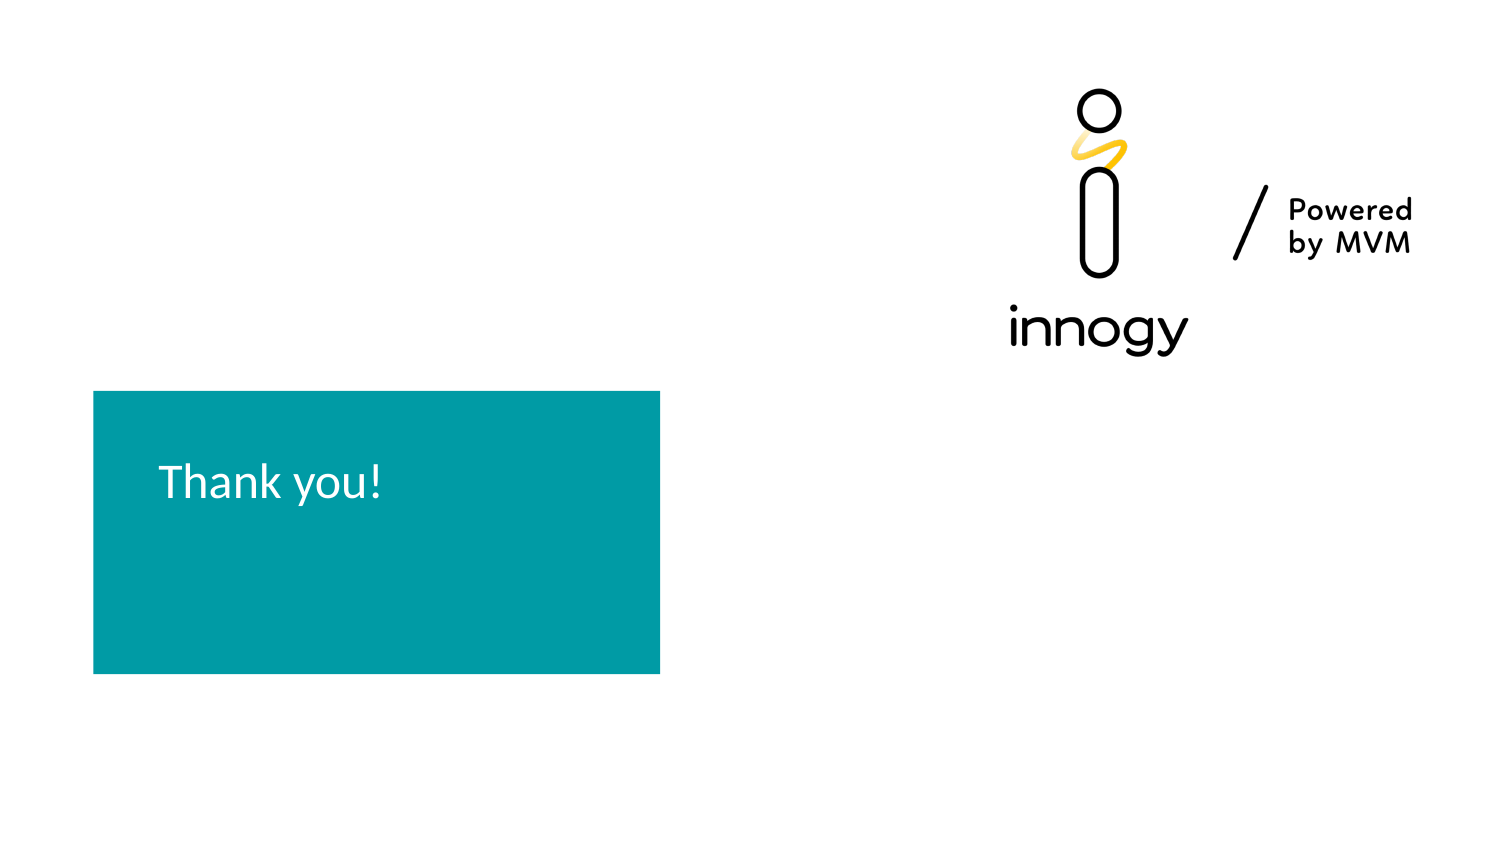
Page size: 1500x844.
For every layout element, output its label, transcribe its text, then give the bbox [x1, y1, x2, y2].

title Thank you! [93, 390, 661, 675]
picture [921, 0, 1500, 446]
